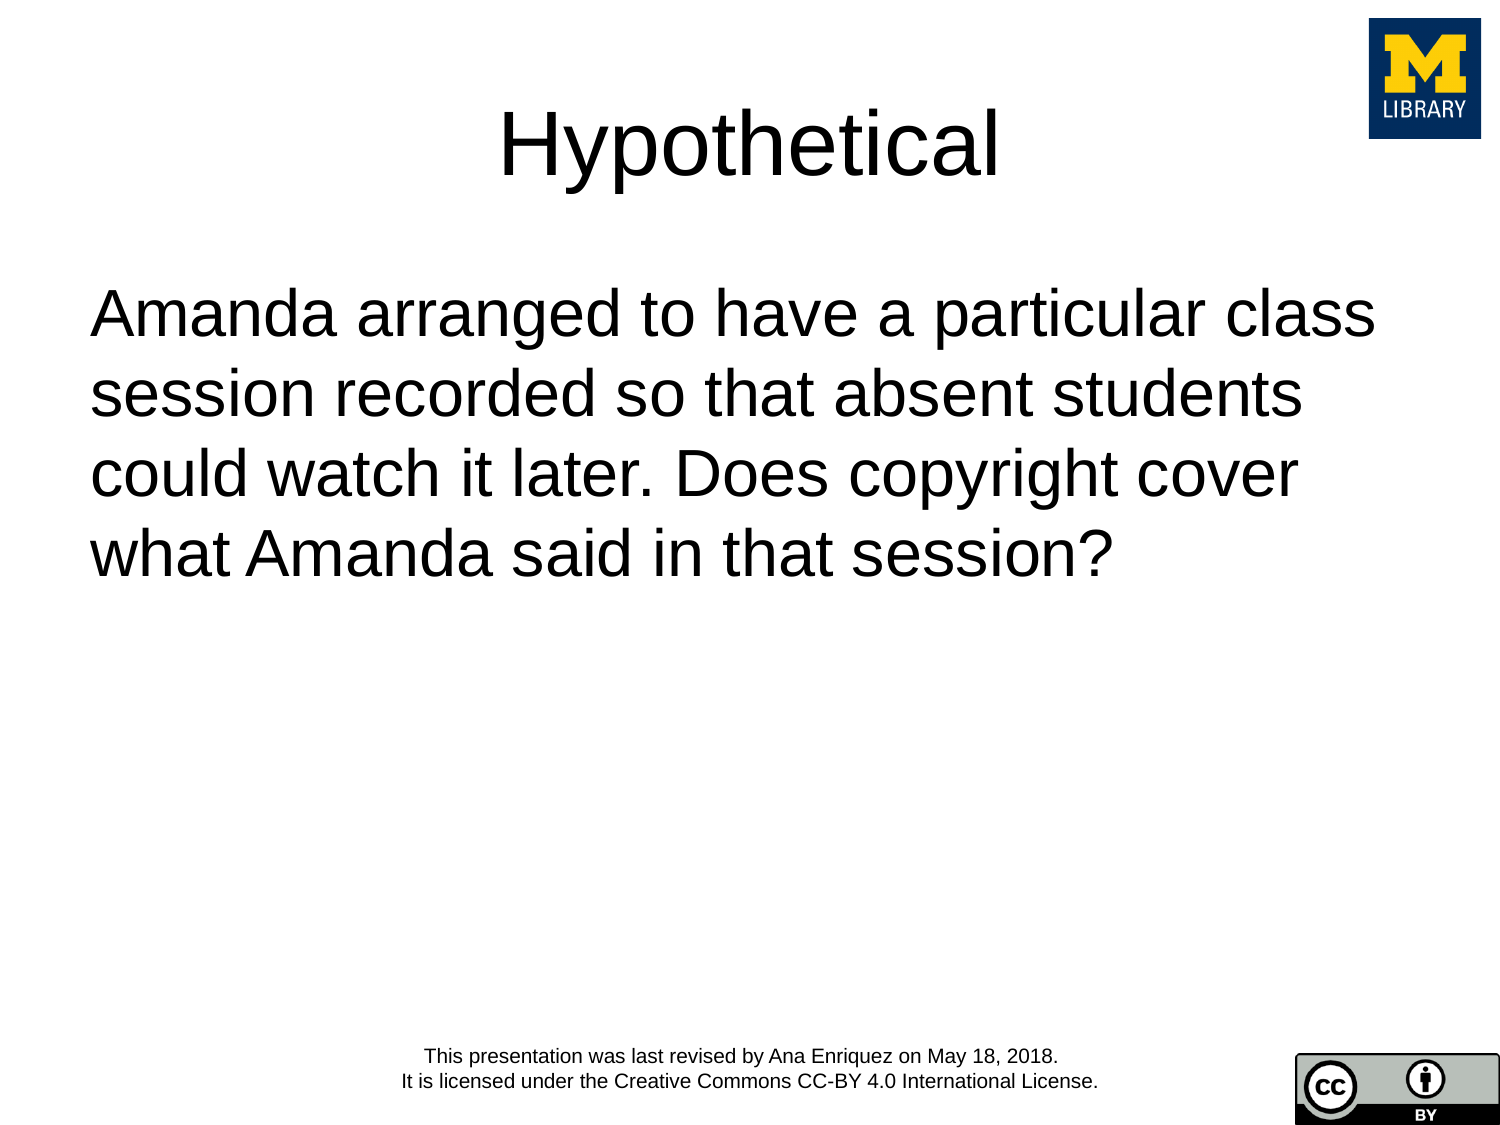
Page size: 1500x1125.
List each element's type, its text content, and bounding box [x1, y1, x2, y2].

picture [1295, 1053, 1500, 1125]
title Hypothetical [75, 45, 1425, 233]
list Amanda arranged to have a particular class session recorded so that absent students could watch it later. Does copyright cover what Amanda said in that session? [75, 262, 1425, 1005]
footer This presentation was last revised by Ana Enriquez on May 18, 2018. It is licensed under the Creative Commons CC-BY 4.0 International License. [75, 1034, 1425, 1095]
